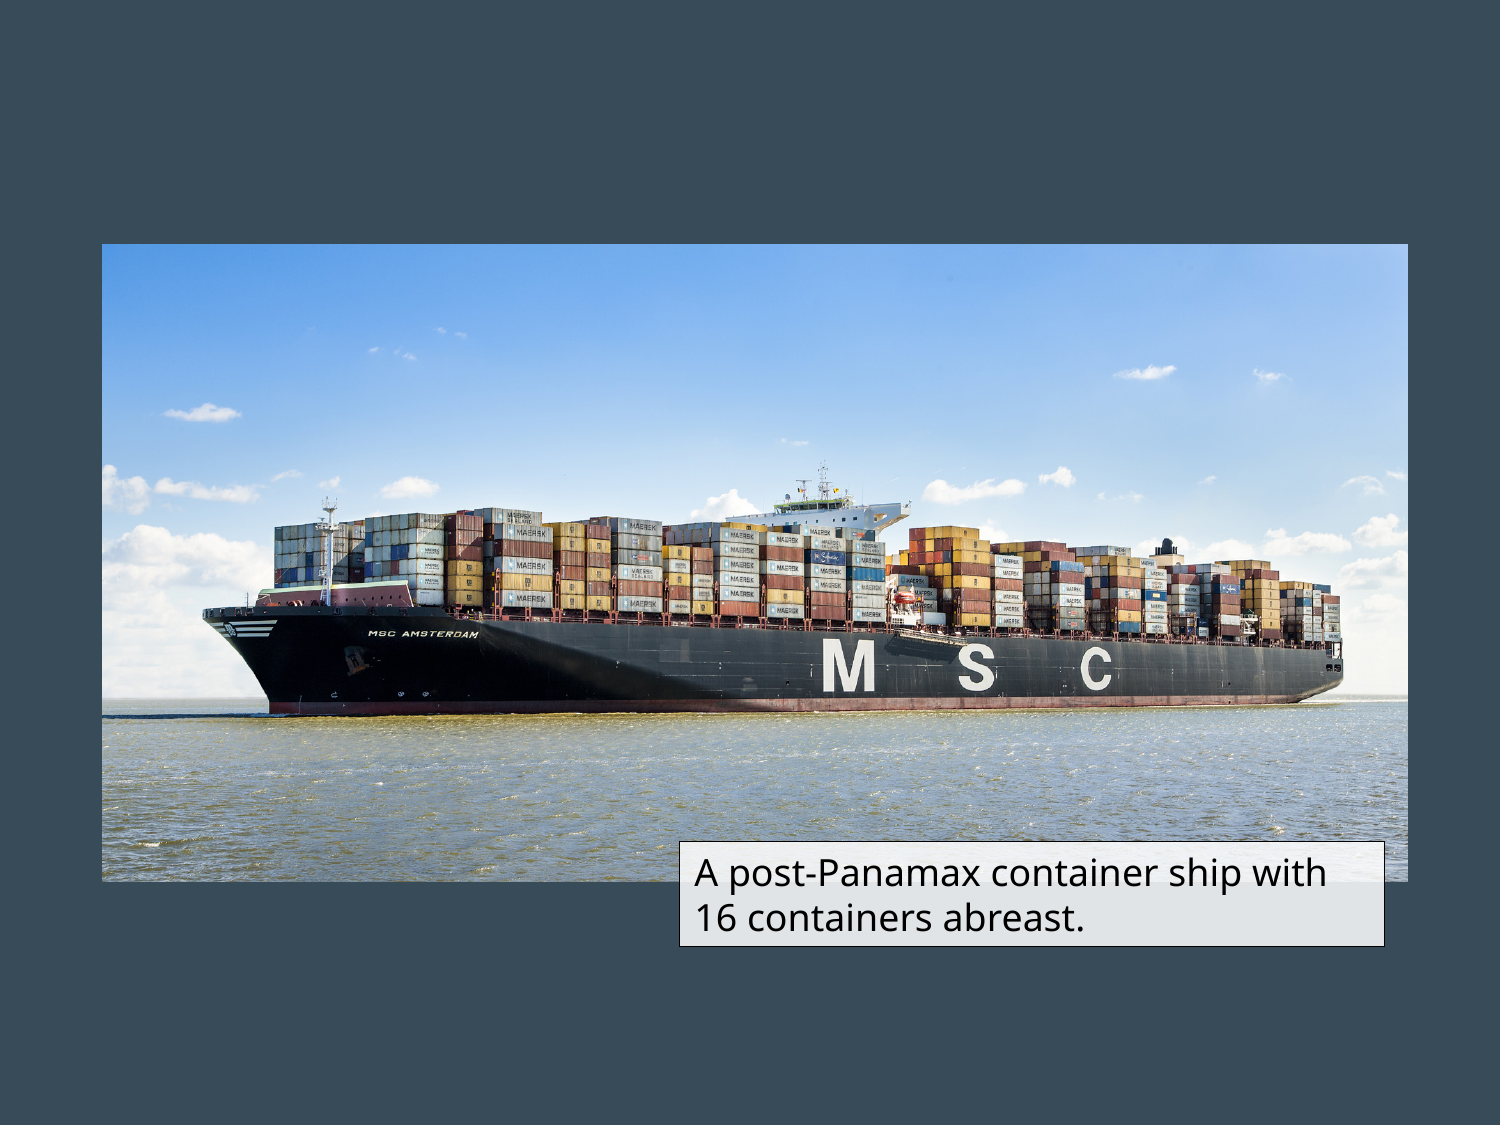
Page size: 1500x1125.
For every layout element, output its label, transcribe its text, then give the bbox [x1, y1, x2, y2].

picture [102, 244, 1408, 882]
text_box A post-Panamax container ship with 16 containers abreast. [679, 882, 1385, 947]
